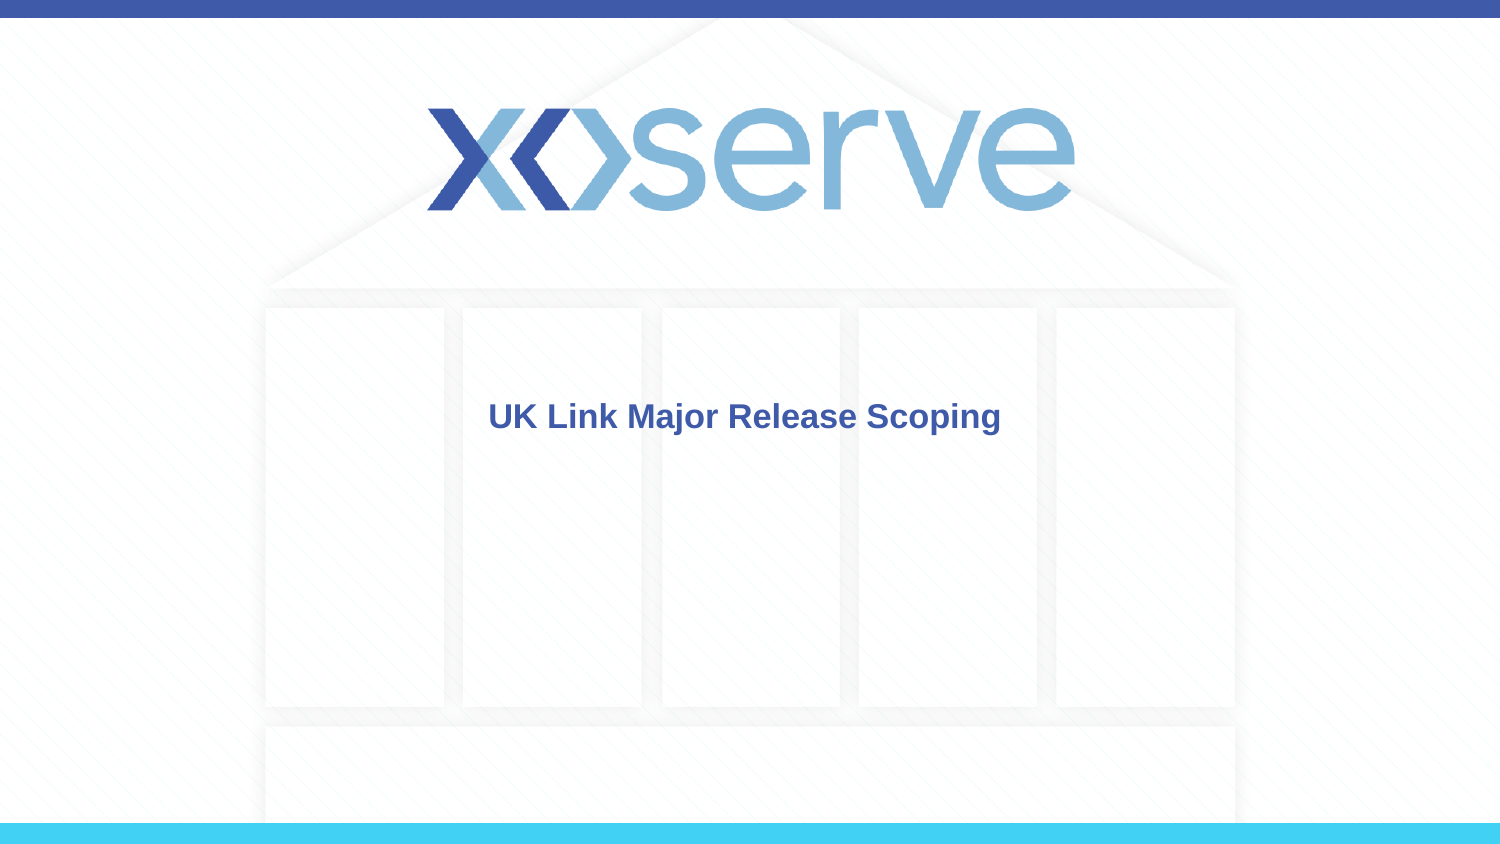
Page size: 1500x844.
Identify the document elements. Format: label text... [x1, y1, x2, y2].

picture [0, 0, 1500, 844]
text_box [725, 396, 775, 447]
title UK Link Major Release Scoping [112, 303, 1388, 485]
